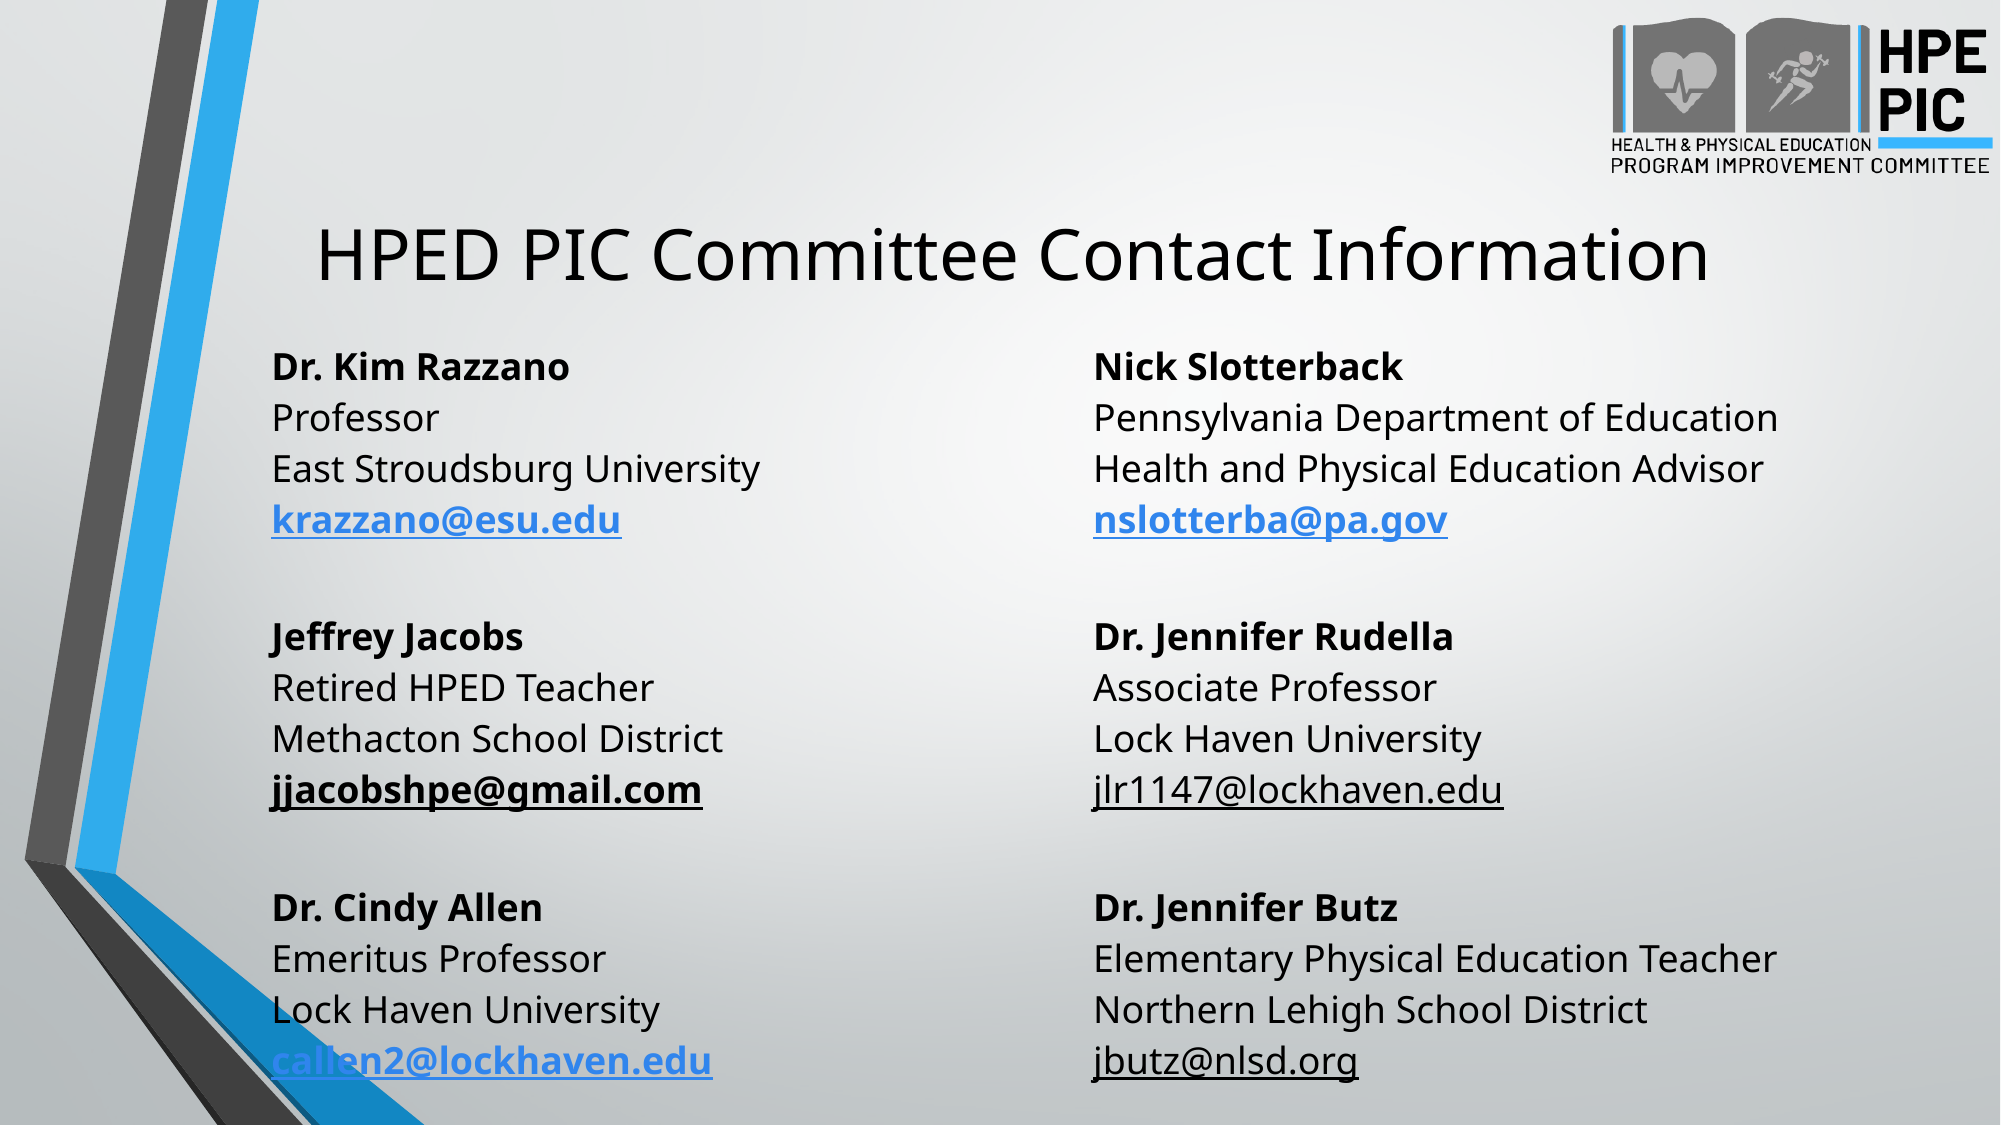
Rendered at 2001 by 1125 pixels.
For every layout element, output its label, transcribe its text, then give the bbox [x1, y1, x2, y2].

table_cell Jeffrey Jacobs Retired HPED Teacher Methacton School District jjacobshpe@gmail.com [256, 552, 1078, 823]
table_cell Dr. Jennifer Rudella Associate Professor Lock Haven University jlr1147@lockhaven.edu [1078, 552, 1900, 823]
title HPED PIC Committee Contact Information [256, 171, 1773, 333]
table_cell Dr. Jennifer Butz Elementary Physical Education Teacher Northern Lehigh School District jbutz@nlsd.org [1078, 823, 1900, 1093]
table_cell Dr. Cindy Allen Emeritus Professor Lock Haven University callen2@lockhaven.edu [256, 823, 1078, 1093]
table_header Dr. Kim Razzano Professor East Stroudsburg University krazzano@esu.edu [256, 333, 1078, 552]
table_header Nick Slotterback Pennsylvania Department of Education Health and Physical Education Advisor nslotterba@pa.gov [1078, 333, 1900, 552]
picture [1589, 0, 2001, 201]
